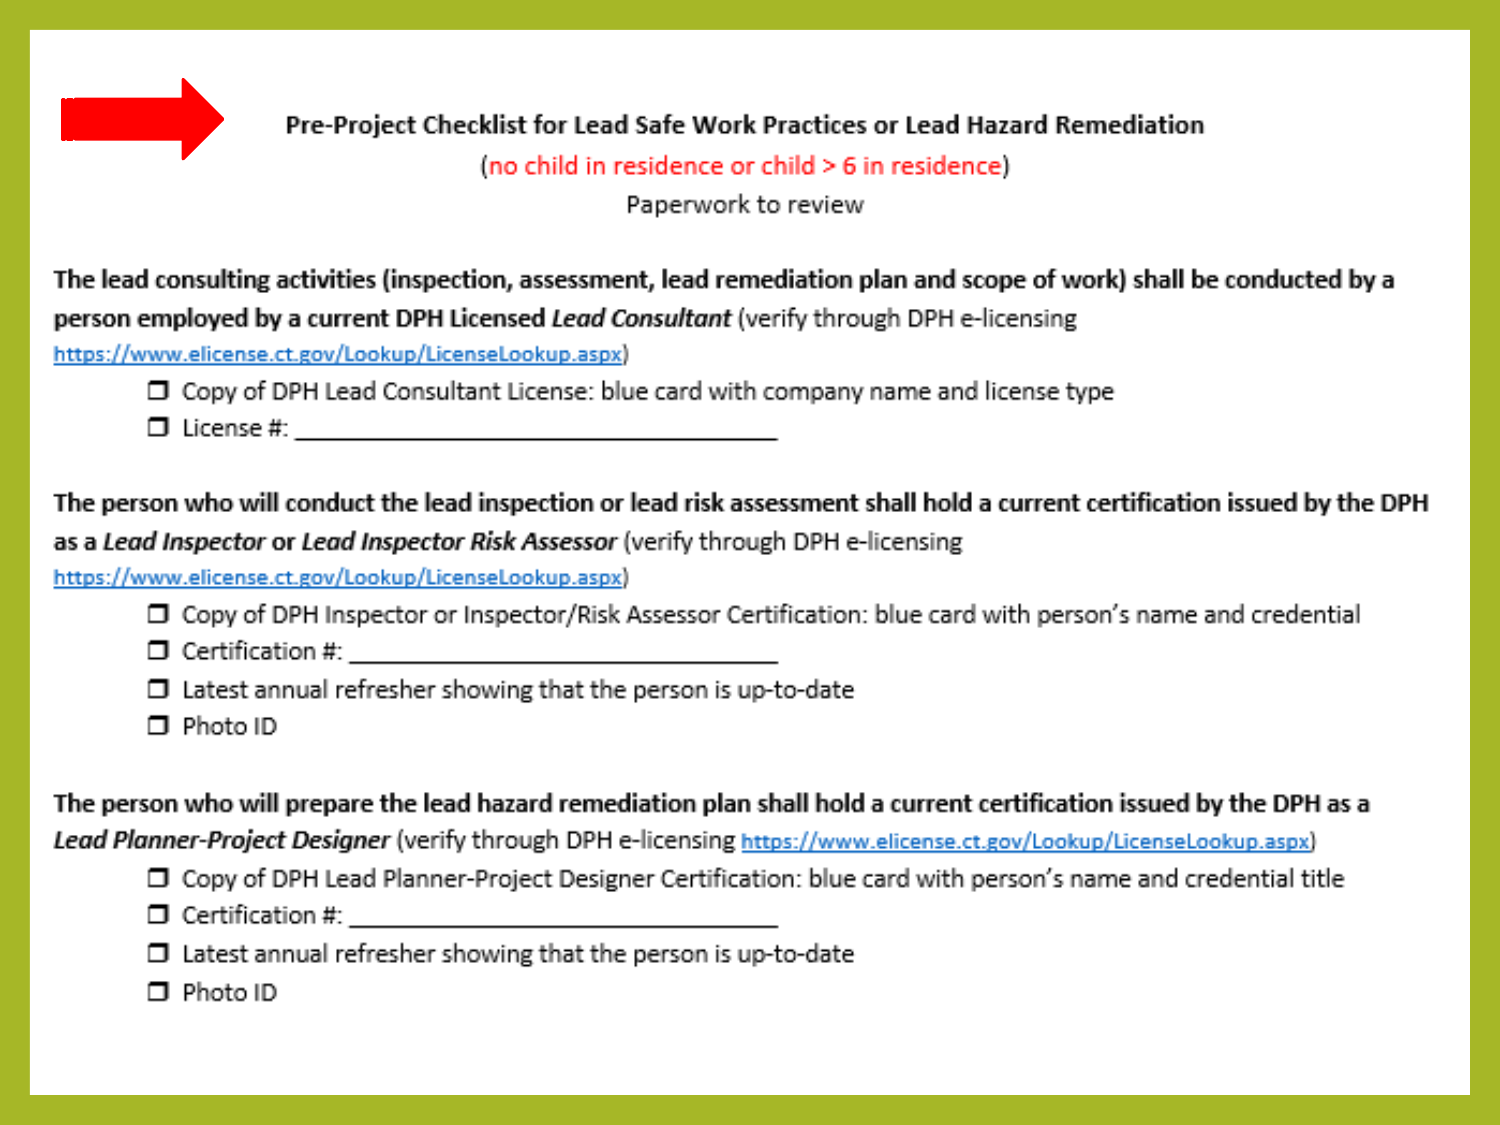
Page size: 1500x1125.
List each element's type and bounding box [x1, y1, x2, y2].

picture [37, 74, 1464, 1038]
